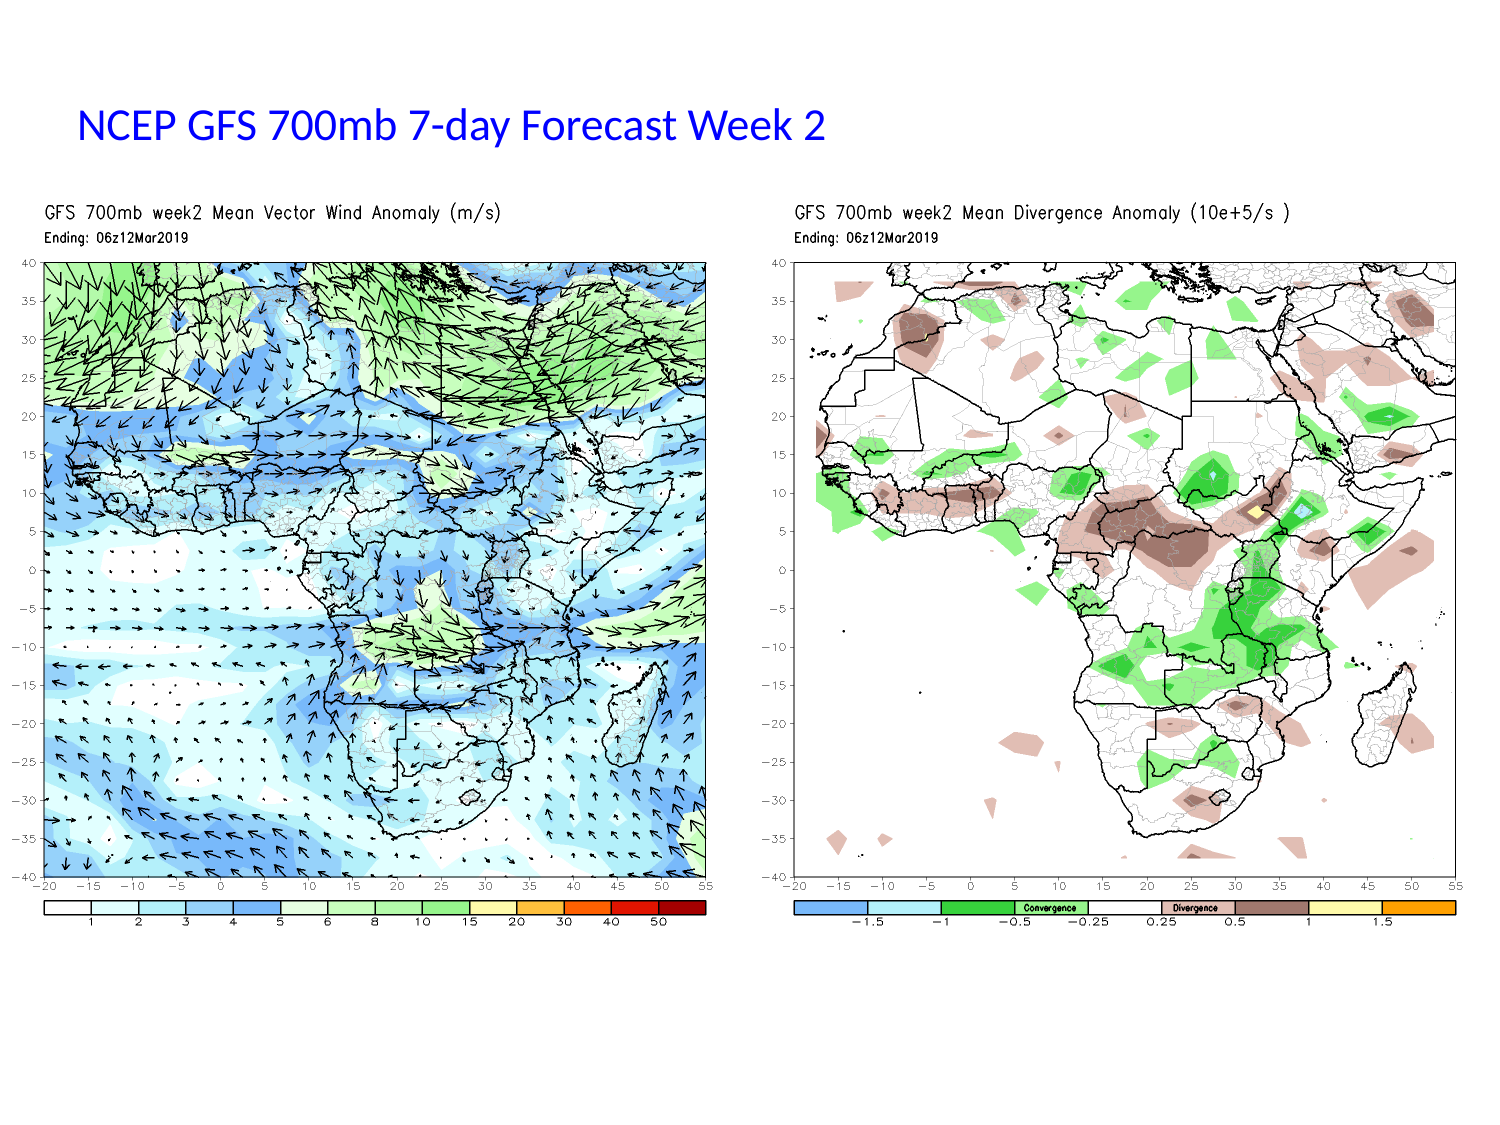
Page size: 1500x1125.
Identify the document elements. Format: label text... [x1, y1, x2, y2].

text_box NCEP GFS 700mb 7-day Forecast Week 2 [62, 87, 1475, 158]
picture [0, 187, 1500, 938]
